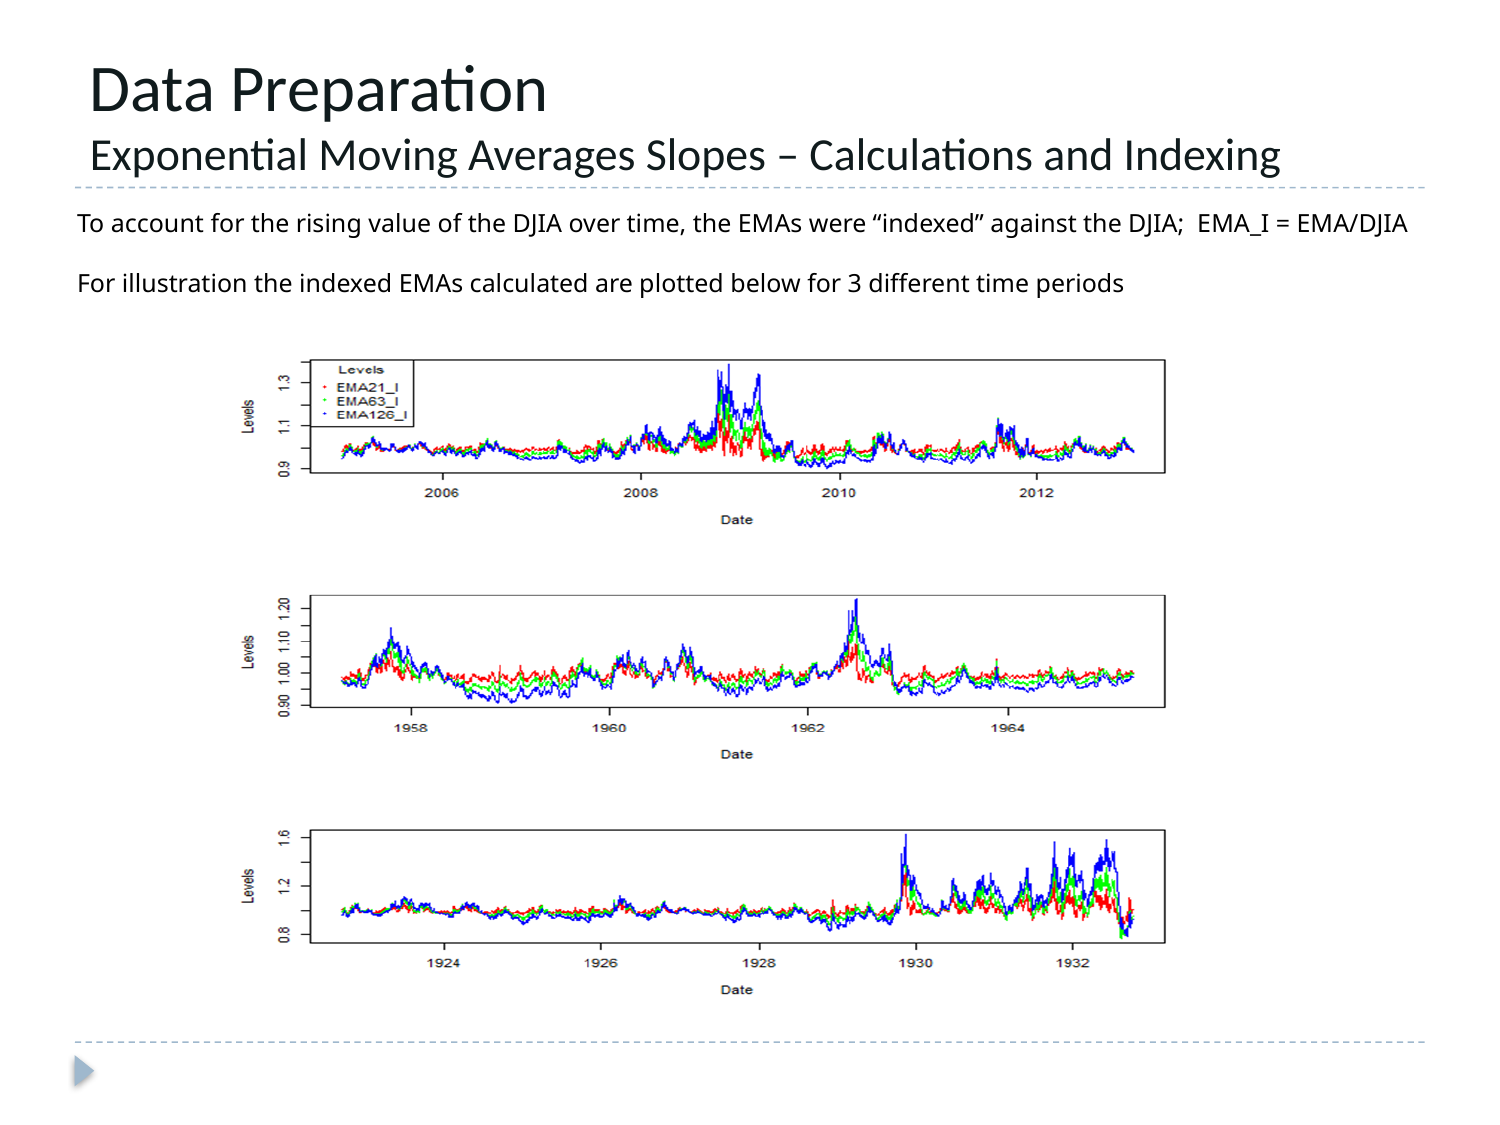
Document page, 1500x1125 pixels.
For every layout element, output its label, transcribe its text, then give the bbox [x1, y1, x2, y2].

text_box To account for the rising value of the DJIA over time, the EMAs were “indexed” against the DJIA; EMA_I = EMA/DJIA For illustration the indexed EMAs calculated are plotted below for 3 different time periods [62, 200, 1426, 305]
title Data Preparation Exponential Moving Averages Slopes – Calculations and Indexing [75, 24, 1425, 188]
picture [237, 324, 1201, 1005]
